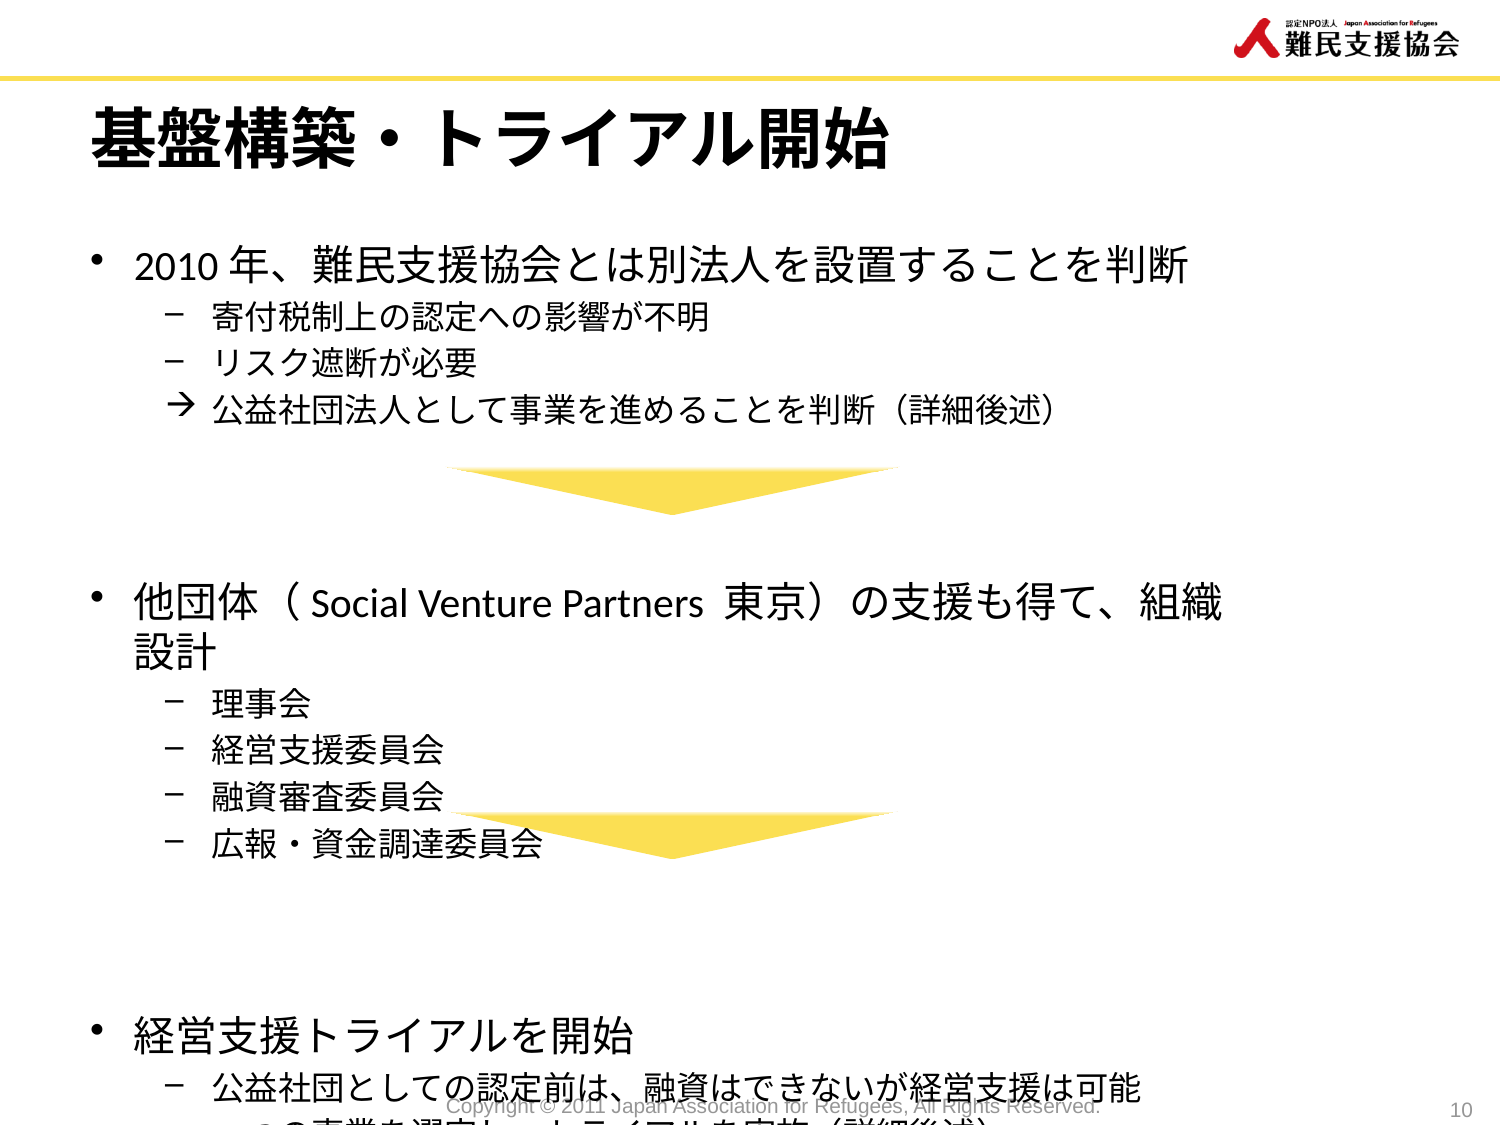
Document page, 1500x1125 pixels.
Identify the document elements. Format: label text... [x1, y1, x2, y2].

slide_number 10 [1423, 1088, 1500, 1125]
picture [1234, 18, 1459, 58]
title 基盤構築・トライアル開始 [74, 88, 1426, 194]
list 2010年、難民支援協会とは別法人を設置することを判断 寄付税制上の認定への影響が不明 リスク遮断が必要 公益社団法人として事業を進めることを判断（詳細後述） 他団体（Social Venture Partners 東京）の支援も得て、組織設計 理事会 経営支援委員会 融資審査委員会 広報・資金調達委員会 経営支援トライアルを開始 公益社団としての認定前は、融資はできないが経営支援は可能 一つの事業を選定し、トライアルを実施（詳細後述） [74, 231, 1270, 1048]
text_box [445, 466, 900, 516]
text_box [445, 810, 900, 860]
